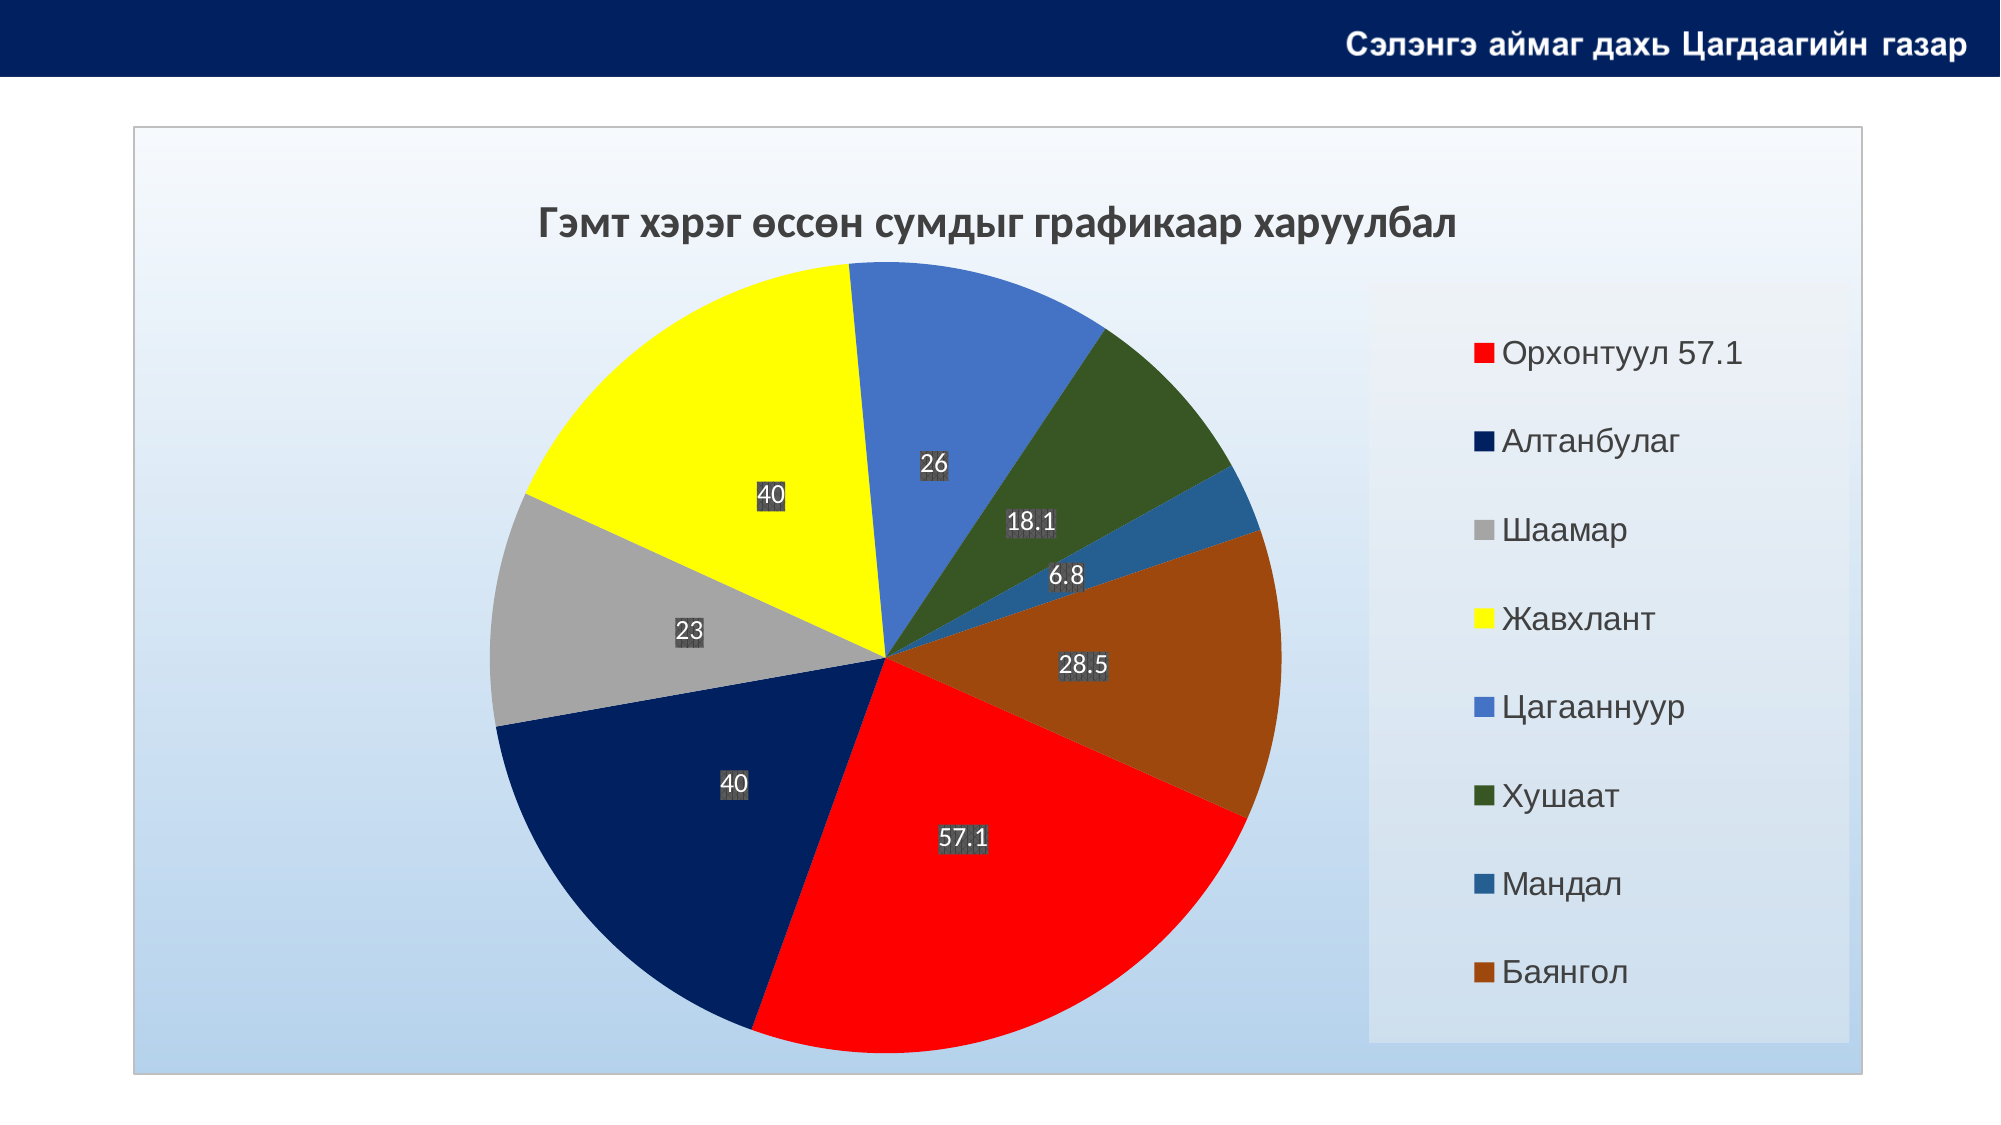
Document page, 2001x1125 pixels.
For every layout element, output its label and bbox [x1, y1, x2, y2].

picture [0, 0, 2000, 85]
chart [133, 126, 1863, 1075]
